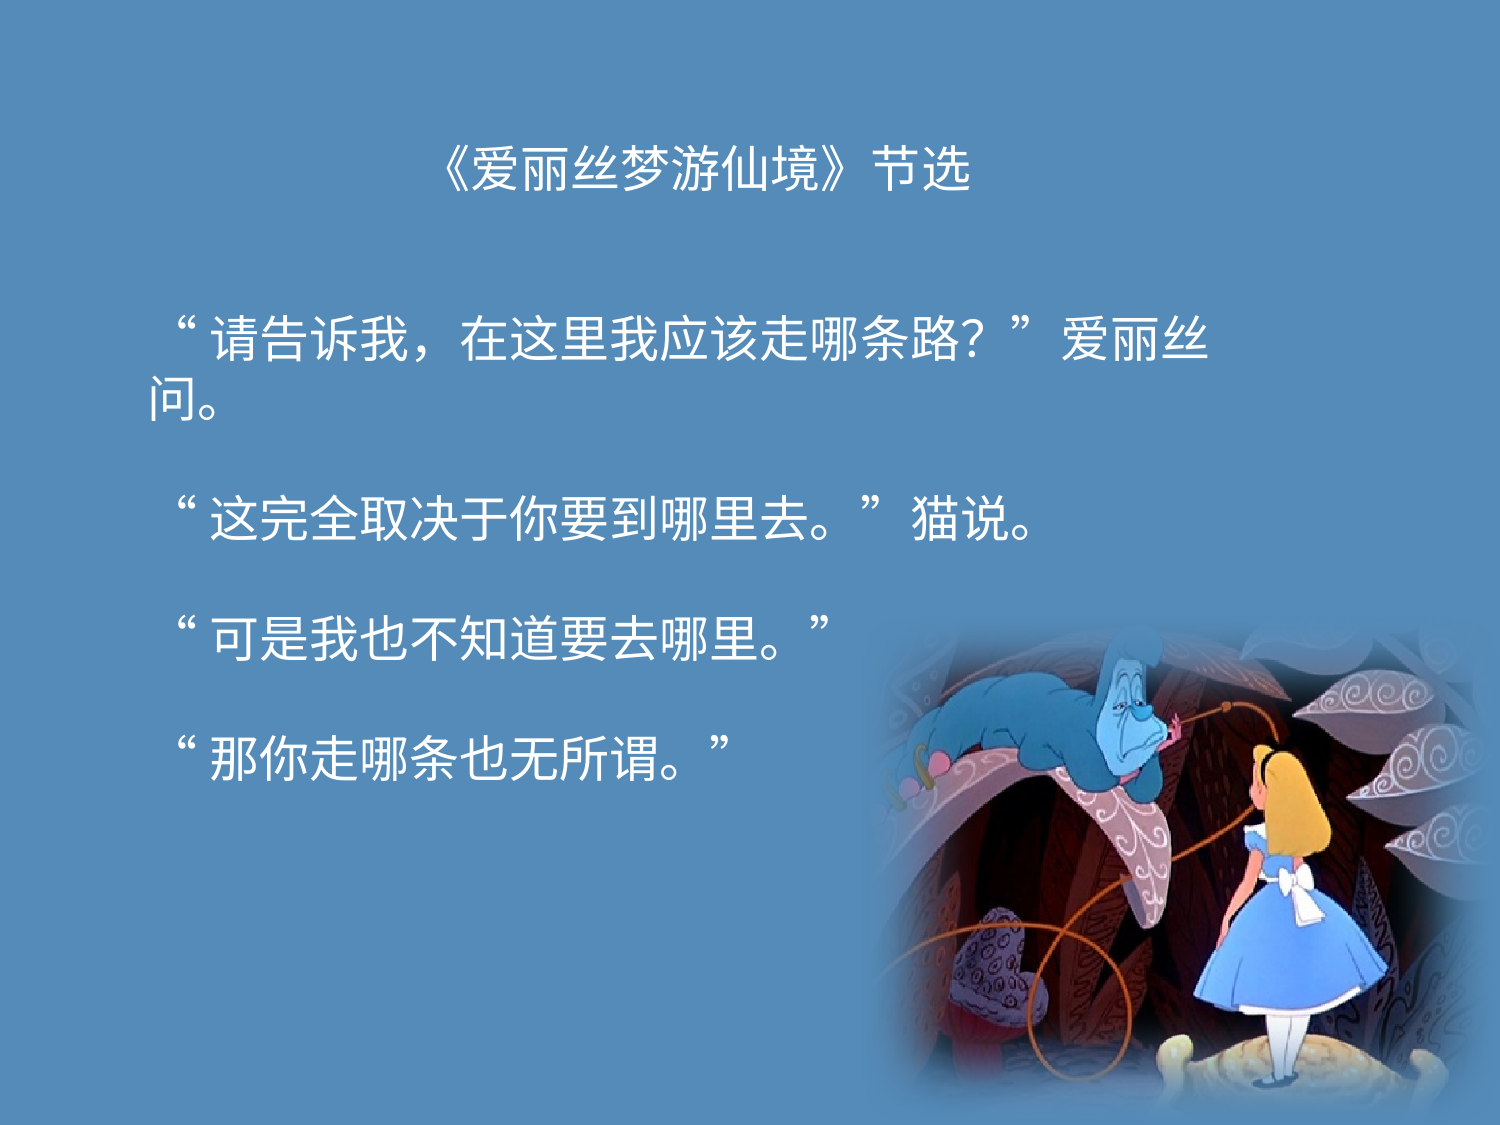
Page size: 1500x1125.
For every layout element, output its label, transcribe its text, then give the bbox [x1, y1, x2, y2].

text_box “请告诉我，在这里我应该走哪条路？”爱丽丝问。 “这完全取决于你要到哪里去。”猫说。 “可是我也不知道要去哪里。” “那你走哪条也无所谓。” [147, 273, 1225, 822]
picture [860, 613, 1500, 1125]
text_box 《爱丽丝梦游仙境》节选 [420, 132, 1138, 204]
